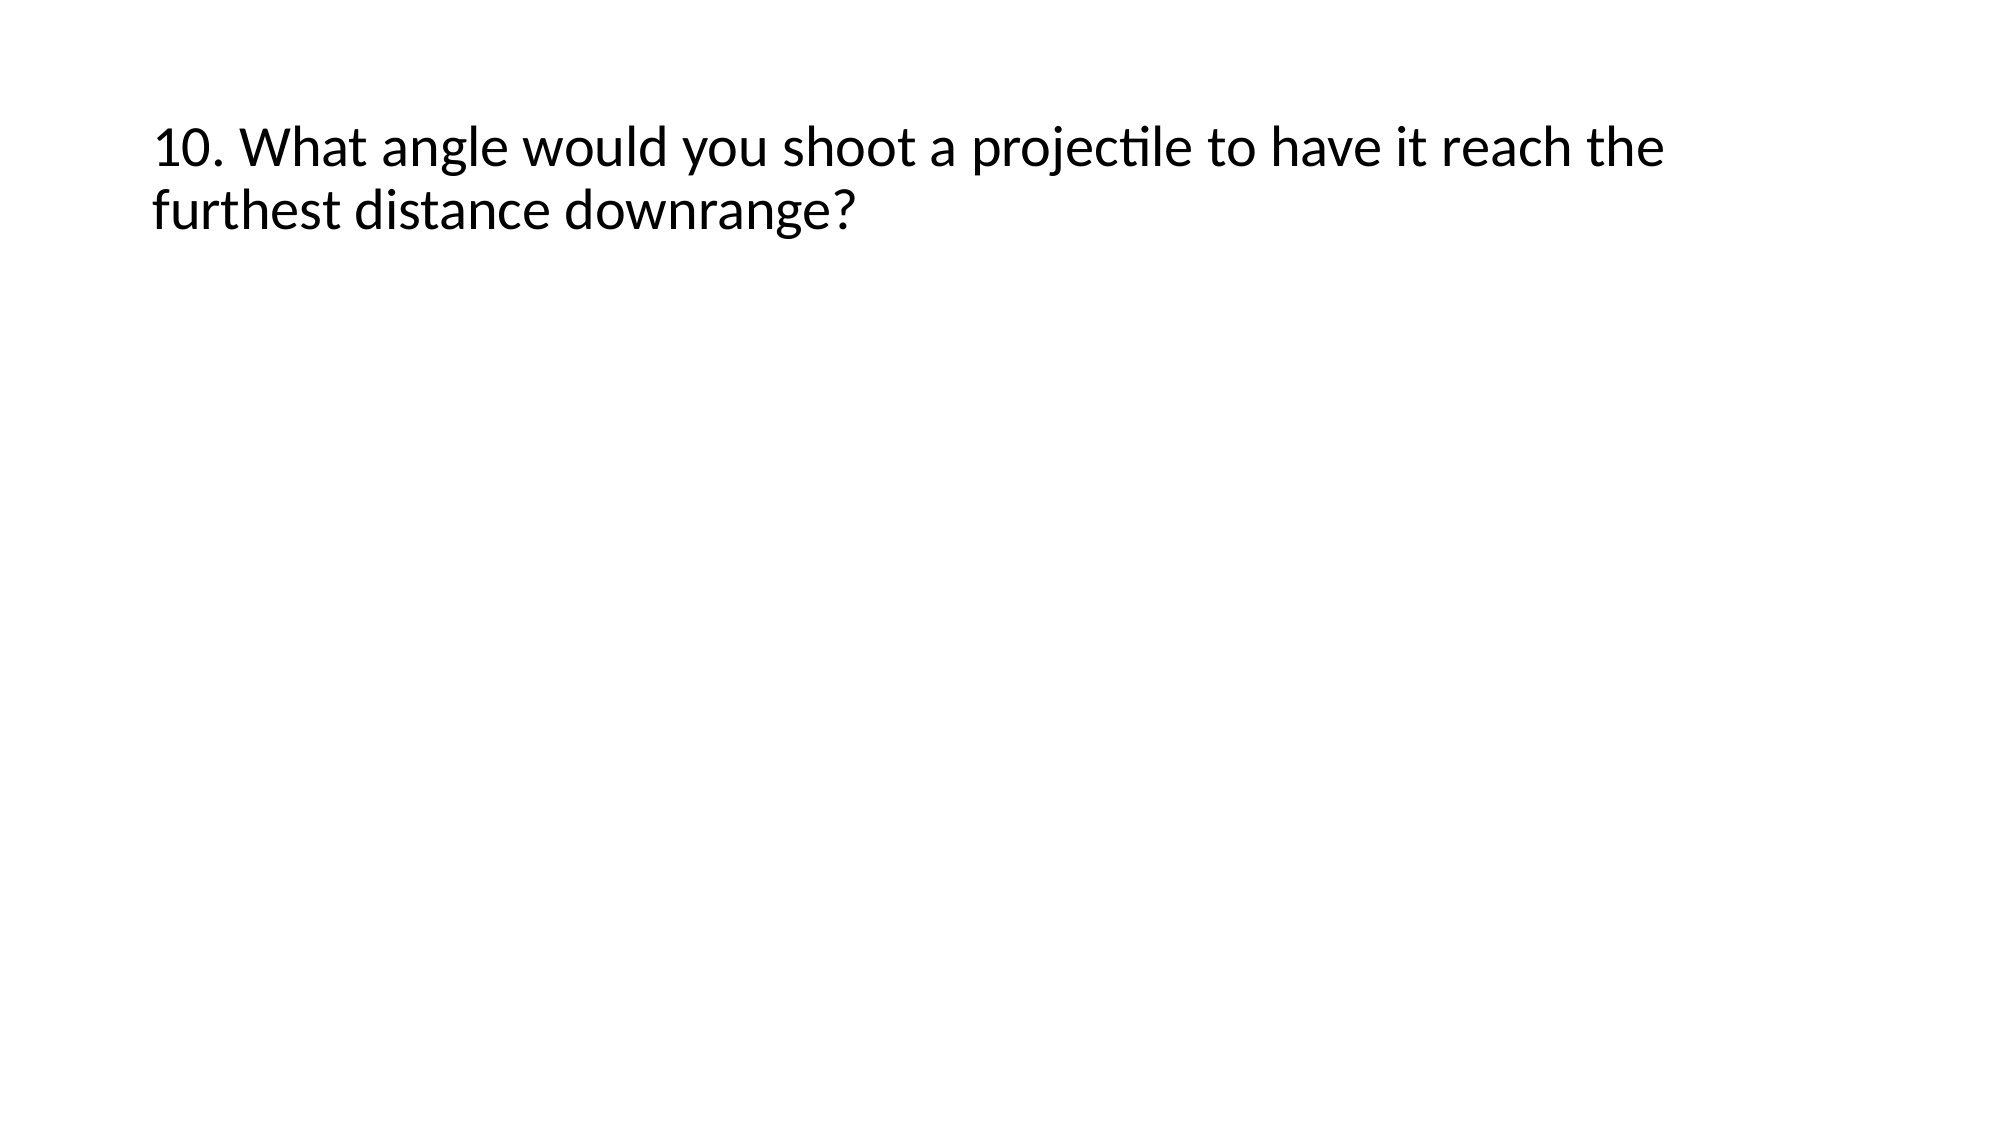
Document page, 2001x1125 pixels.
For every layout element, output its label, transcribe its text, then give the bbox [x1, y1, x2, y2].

list 10. What angle would you shoot a projectile to have it reach the furthest distance downrange? [137, 108, 1863, 1014]
